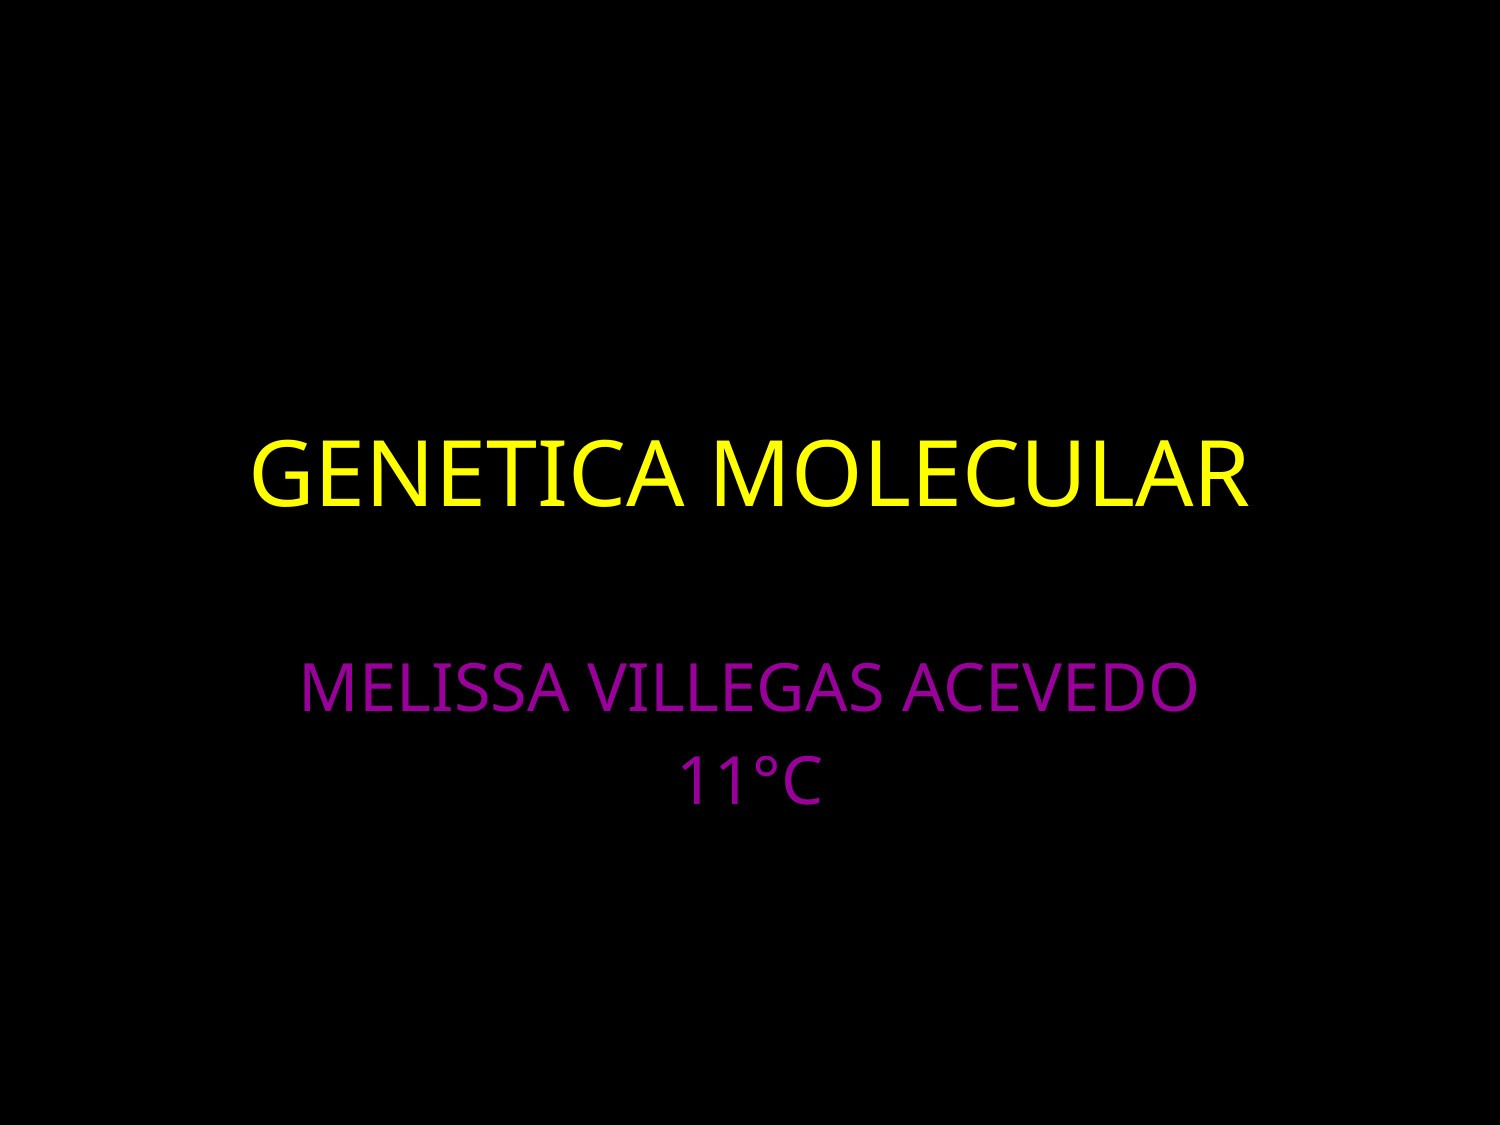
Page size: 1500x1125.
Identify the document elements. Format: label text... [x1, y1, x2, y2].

title GENETICA MOLECULAR [112, 349, 1388, 591]
subtitle MELISSA VILLEGAS ACEVEDO 11°C [225, 637, 1275, 925]
